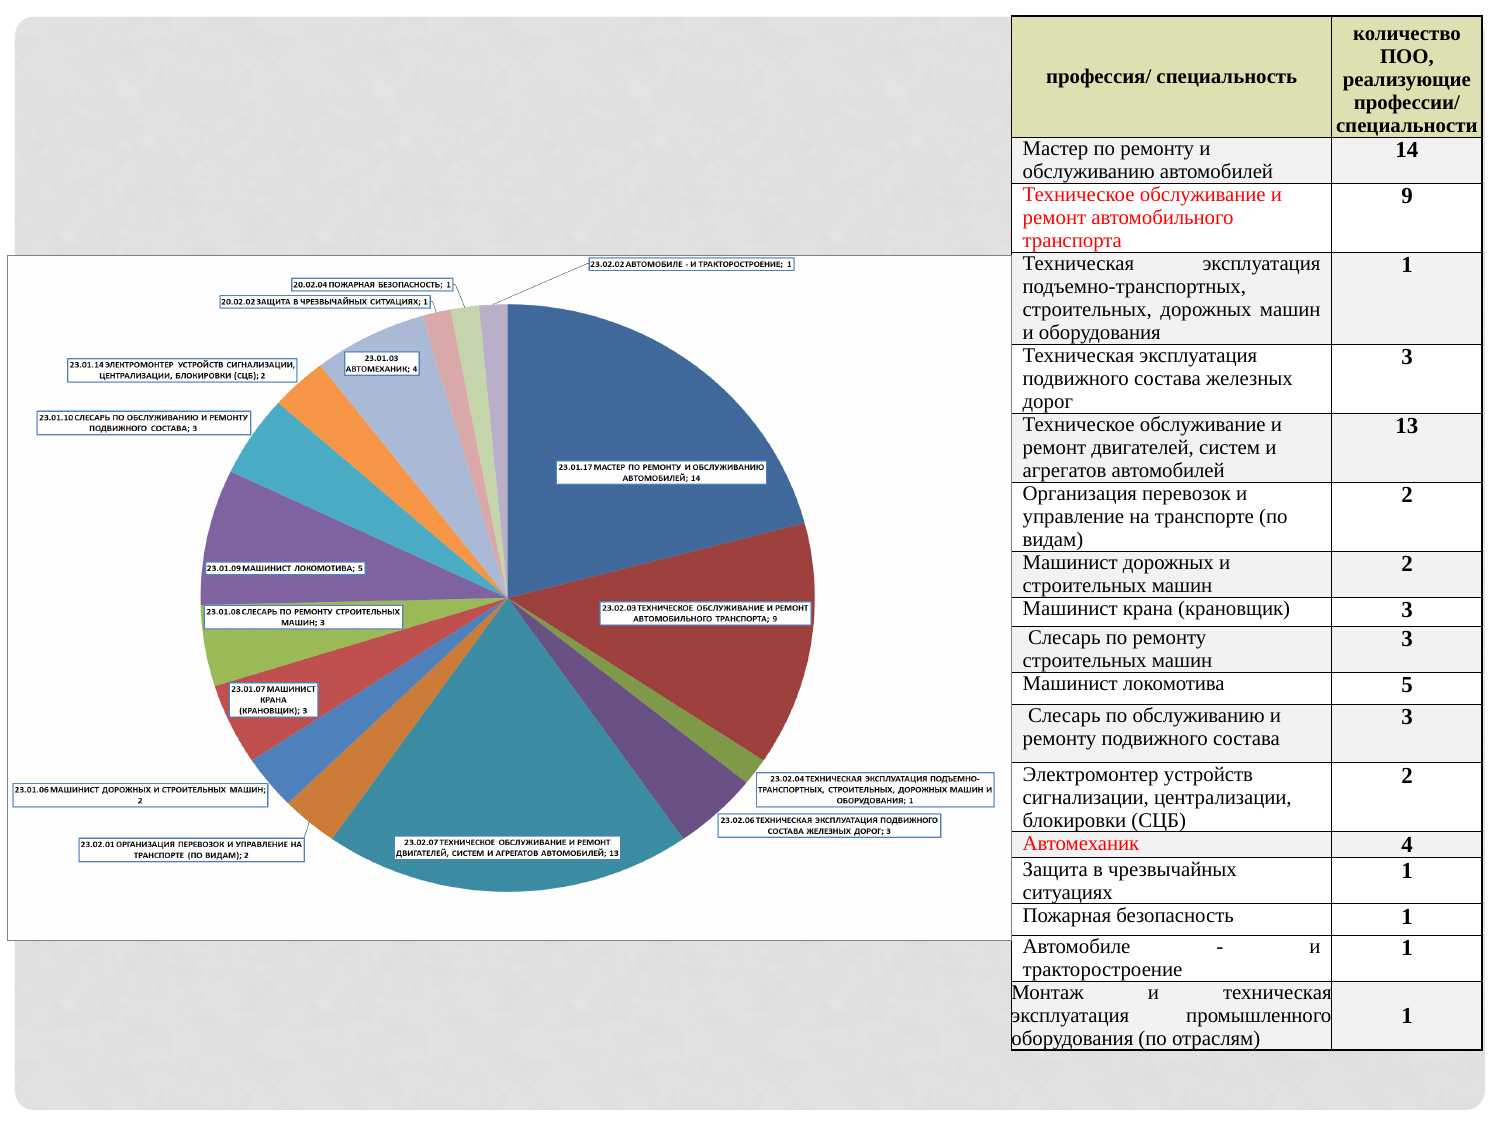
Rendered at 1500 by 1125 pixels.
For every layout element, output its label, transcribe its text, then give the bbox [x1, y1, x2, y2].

table_cell Мастер по ремонту и обслуживанию автомобилей [1012, 138, 1331, 183]
table_cell Защита в чрезвычайных ситуациях [1012, 858, 1331, 903]
table_cell Организация перевозок и управление на транспорте (по видам) [1012, 483, 1331, 551]
table_cell Машинист локомотива [1012, 673, 1331, 704]
table_cell 3 [1332, 598, 1481, 626]
table_cell Слесарь по обслуживанию и ремонту подвижного состава [1012, 705, 1331, 762]
table_cell 2 [1332, 552, 1481, 597]
table_cell 9 [1332, 184, 1481, 252]
table_header профессия/ специальность [1012, 17, 1331, 137]
table_cell Машинист крана (крановщик) [1012, 598, 1331, 626]
table_cell Монтаж и техническая эксплуатация промышленного оборудования (по отраслям) [1012, 982, 1331, 1049]
table_cell Автомеханик [1012, 832, 1331, 857]
table_cell Электромонтер устройств сигнализации, централизации, блокировки (СЦБ) [1012, 763, 1331, 831]
table_cell 2 [1332, 763, 1481, 831]
table_cell 1 [1332, 982, 1481, 1049]
table_cell 3 [1332, 627, 1481, 672]
table_cell Техническая эксплуатация подвижного состава железных дорог [1012, 345, 1331, 413]
table_cell 3 [1332, 345, 1481, 413]
table_cell 5 [1332, 673, 1481, 704]
table_cell 14 [1332, 138, 1481, 183]
table_cell Слесарь по ремонту строительных машин [1012, 627, 1331, 672]
table_cell 4 [1332, 832, 1481, 857]
table_cell 1 [1332, 904, 1481, 935]
table_cell Техническое обслуживание и ремонт автомобильного транспорта [1012, 184, 1331, 252]
table_cell Техническое обслуживание и ремонт двигателей, систем и агрегатов автомобилей [1012, 414, 1331, 482]
table_cell 1 [1332, 253, 1481, 344]
table_cell Автомобиле - и тракторостроение [1012, 936, 1331, 981]
table_cell 1 [1332, 936, 1481, 981]
table_cell Пожарная безопасность [1012, 904, 1331, 935]
table_cell 2 [1332, 483, 1481, 551]
table_cell 1 [1332, 858, 1481, 903]
table_header количество ПОО, реализующие профессии/ специальности [1332, 17, 1481, 137]
table_cell Техническая эксплуатация подъемно-транспортных, строительных, дорожных машин и оборудования [1012, 253, 1331, 344]
table_cell 3 [1332, 705, 1481, 762]
table_cell 13 [1332, 414, 1481, 482]
picture [7, 255, 1012, 941]
table_cell Машинист дорожных и строительных машин [1012, 552, 1331, 597]
